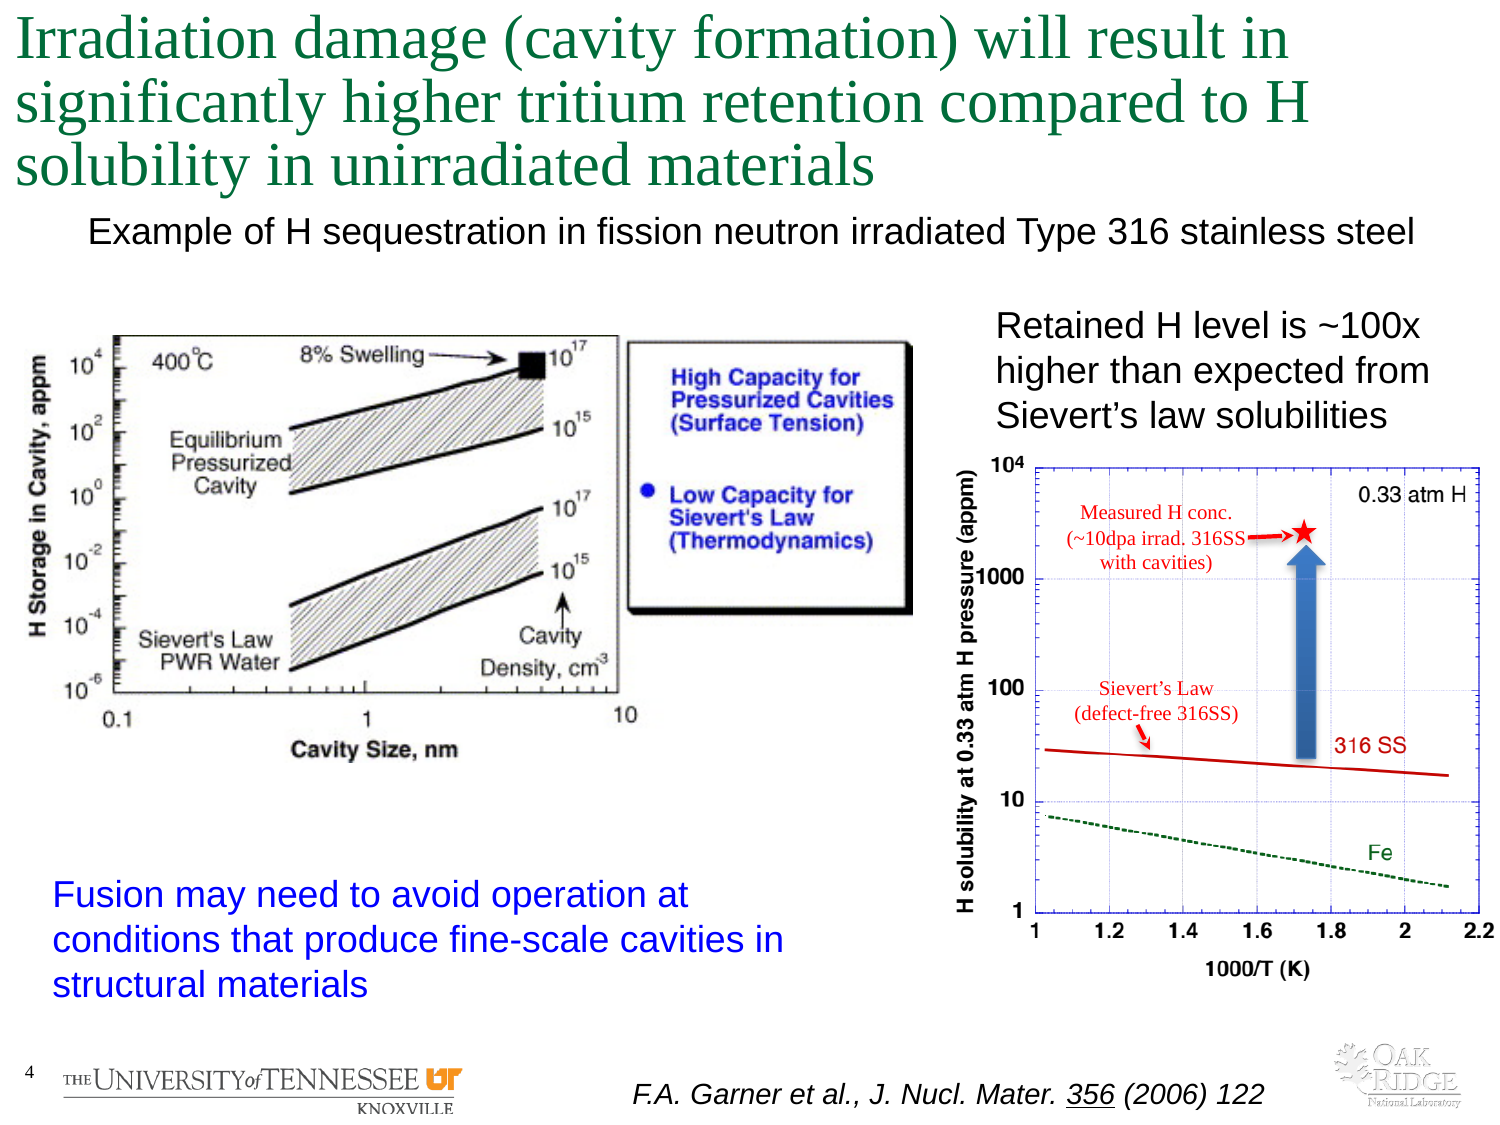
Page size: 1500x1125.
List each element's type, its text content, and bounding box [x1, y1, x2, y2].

picture [24, 335, 913, 763]
picture [949, 445, 1500, 985]
picture [1325, 1037, 1472, 1113]
text_box Fusion may need to avoid operation at conditions that produce fine-scale cavities in structural materials [37, 862, 873, 1013]
title Irradiation damage (cavity formation) will result in significantly higher tritium retention compared to H solubility in unirradiated materials [0, 0, 1500, 211]
text_box Example of H sequestration in fission neutron irradiated Type 316 stainless steel [72, 199, 1431, 260]
text_box Retained H level is ~100x higher than expected from Sievert’s law solubilities [980, 293, 1475, 443]
text_box F.A. Garner et al., J. Nucl. Mater. 356 (2006) 122 [617, 1068, 1281, 1119]
